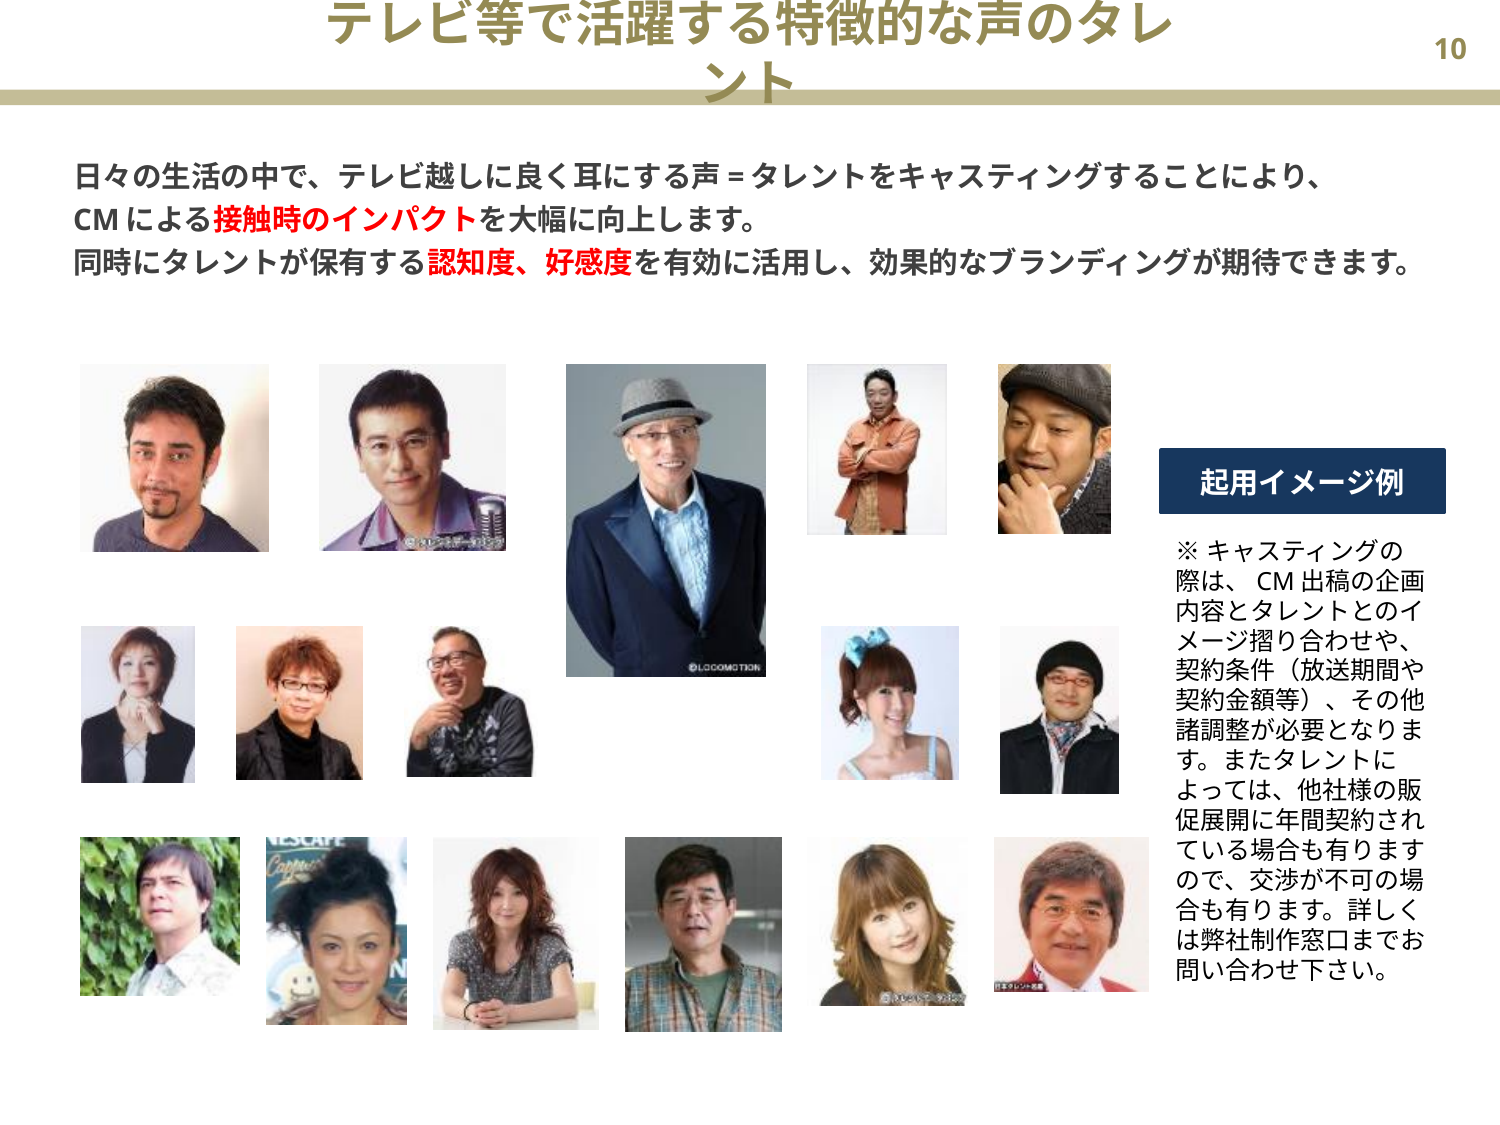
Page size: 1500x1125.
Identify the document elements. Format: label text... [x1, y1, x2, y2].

picture [993, 836, 1149, 992]
text_box ※キャスティングの際は、CM出稿の企画内容とタレントとのイメージ摺り合わせや、契約条件（放送期間や契約金額等）、その他諸調整が必要となります。またタレントによっては、他社様の販促展開に年間契約されている場合も有りますので、交渉が不可の場合も有ります。詳しくは弊社制作窓口までお問い合わせ下さい。 [1160, 527, 1445, 992]
title テレビ等で活躍する特徴的な声のタレント [307, 11, 1193, 91]
picture [433, 836, 600, 1031]
slide_number 9 [1387, 23, 1483, 79]
picture [80, 363, 269, 552]
picture [807, 836, 968, 1006]
picture [1000, 626, 1119, 794]
picture [80, 626, 195, 783]
text_box [39, 419, 1449, 1029]
picture [820, 626, 959, 780]
picture [997, 363, 1111, 534]
picture [265, 836, 407, 1025]
picture [80, 836, 240, 996]
picture [625, 836, 782, 1032]
picture [235, 626, 363, 781]
text_box ＣＭ効果を高めるキャスティング ① [0, 0, 1500, 104]
picture [565, 363, 767, 677]
text_box 日々の生活の中で、テレビ越しに良く耳にする声=タレントをキャスティングすることにより、 CMによる接触時のインパクトを大幅に向上します。 同時にタレントが保有する認知度、好感度を有効に活用し、効果的なブランディングが期待できます。 [58, 154, 1453, 309]
picture [404, 626, 538, 777]
picture [807, 363, 947, 536]
picture [319, 363, 506, 551]
